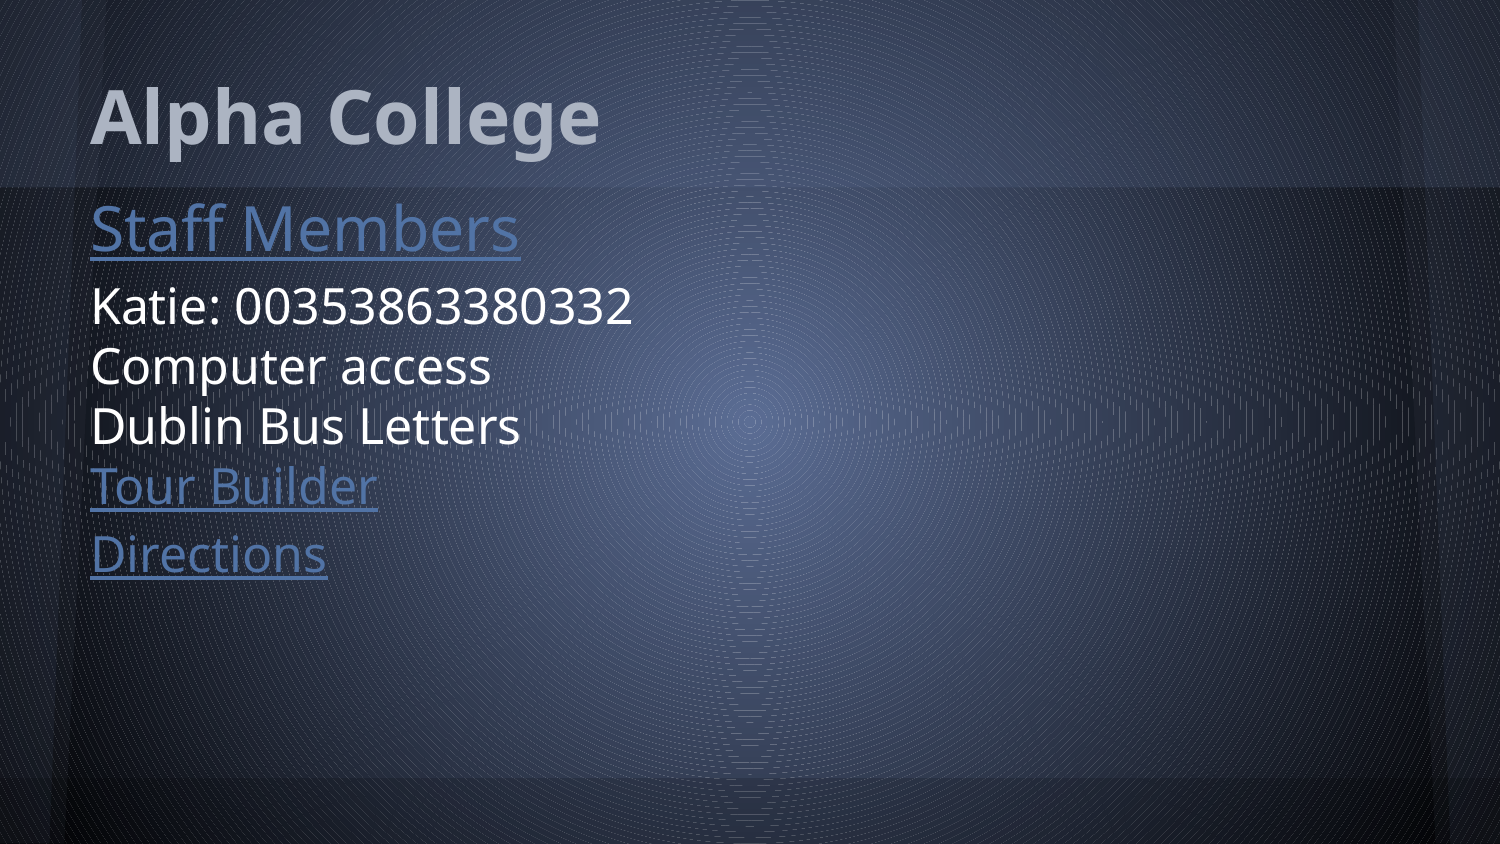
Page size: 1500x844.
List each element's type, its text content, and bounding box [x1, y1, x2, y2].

list Staff Members Katie: 00353863380332 Computer access Dublin Bus Letters Tour Builder Directions [75, 174, 1425, 786]
title Alpha College [75, 33, 1425, 174]
